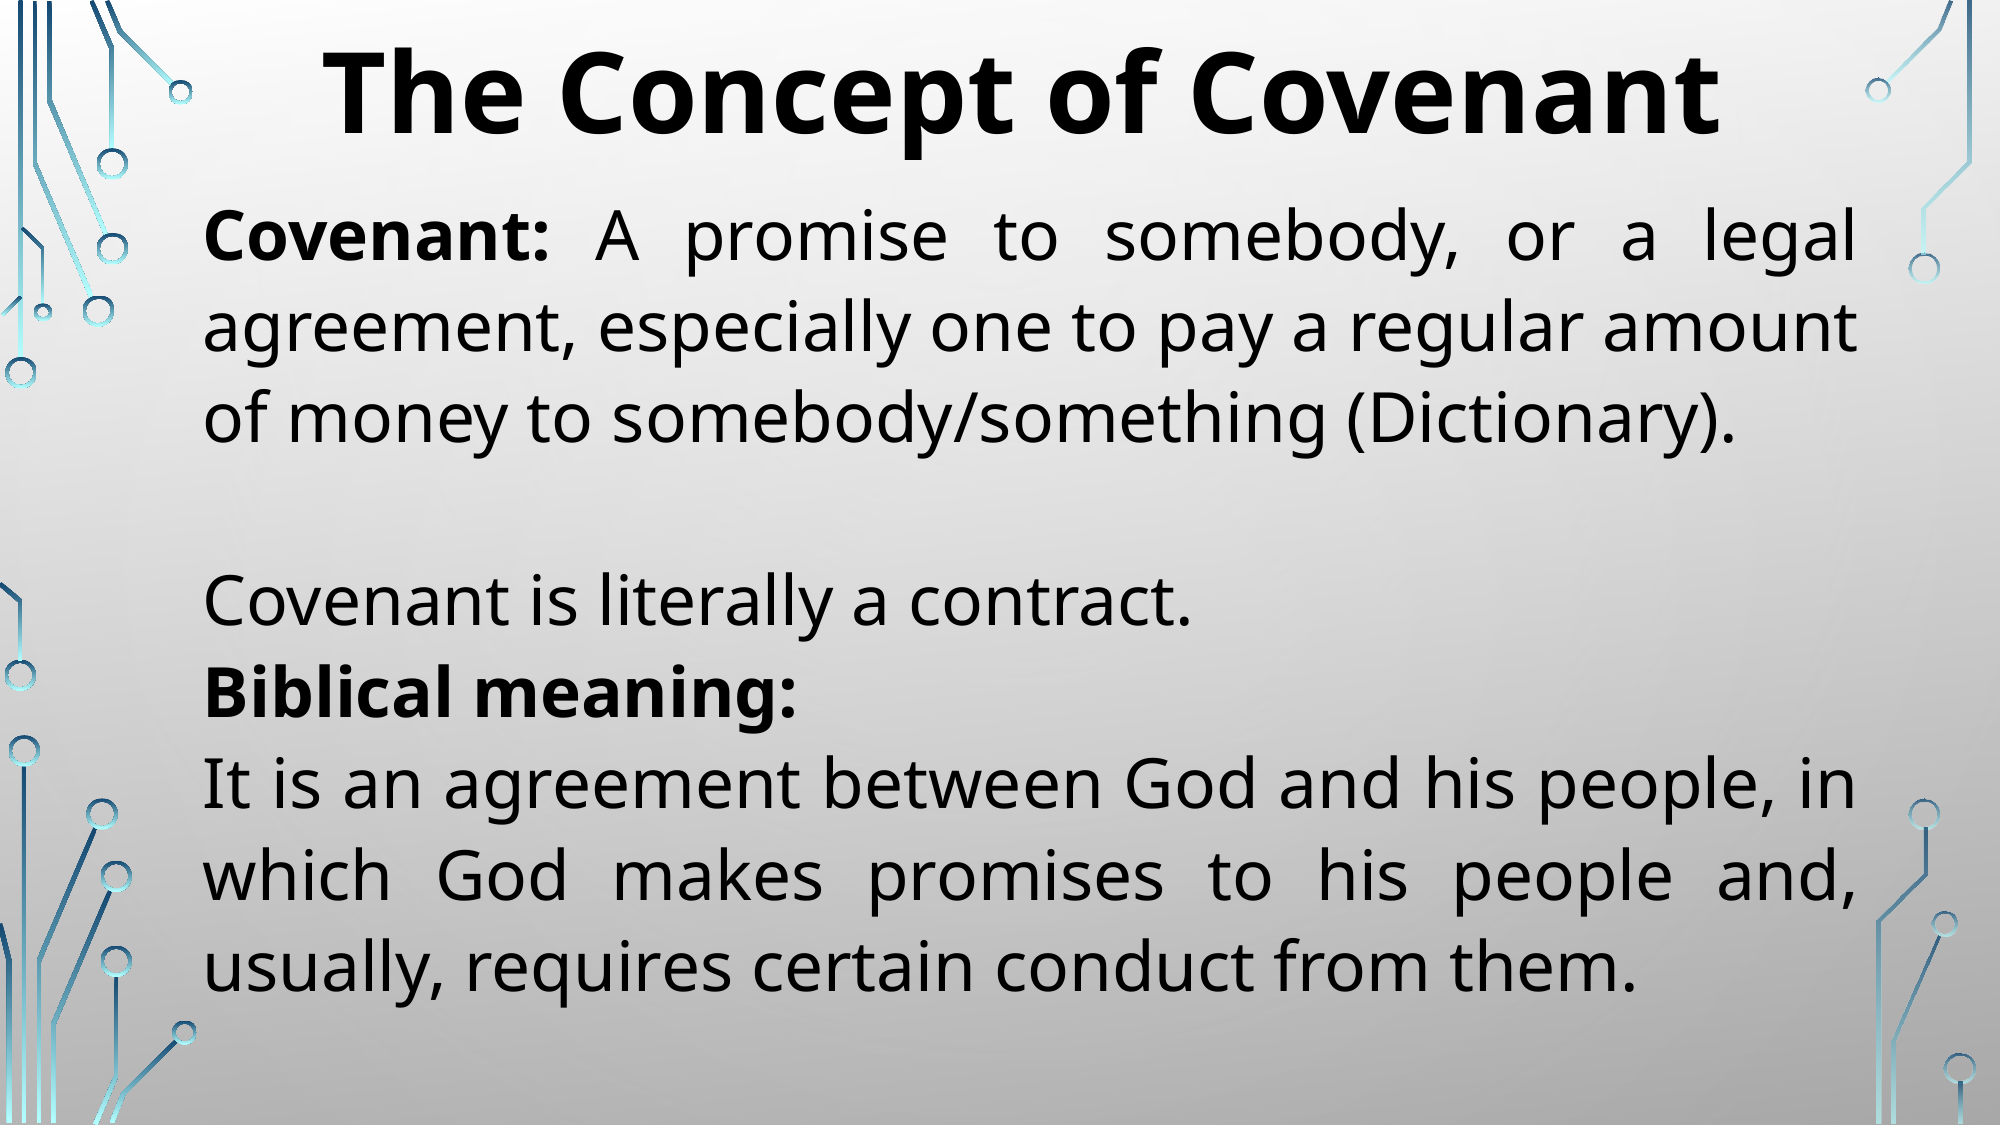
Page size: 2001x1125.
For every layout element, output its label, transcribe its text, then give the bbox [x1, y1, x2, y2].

list Covenant: A promise to somebody, or a legal agreement, especially one to pay a regular amount of money to somebody/something (Dictionary). Covenant is literally a contract. Biblical meaning: It is an agreement between God and his people, in which God makes promises to his people and, usually, requires certain conduct from them. [187, 174, 1874, 1106]
title The Concept of Covenant [209, 19, 1835, 174]
